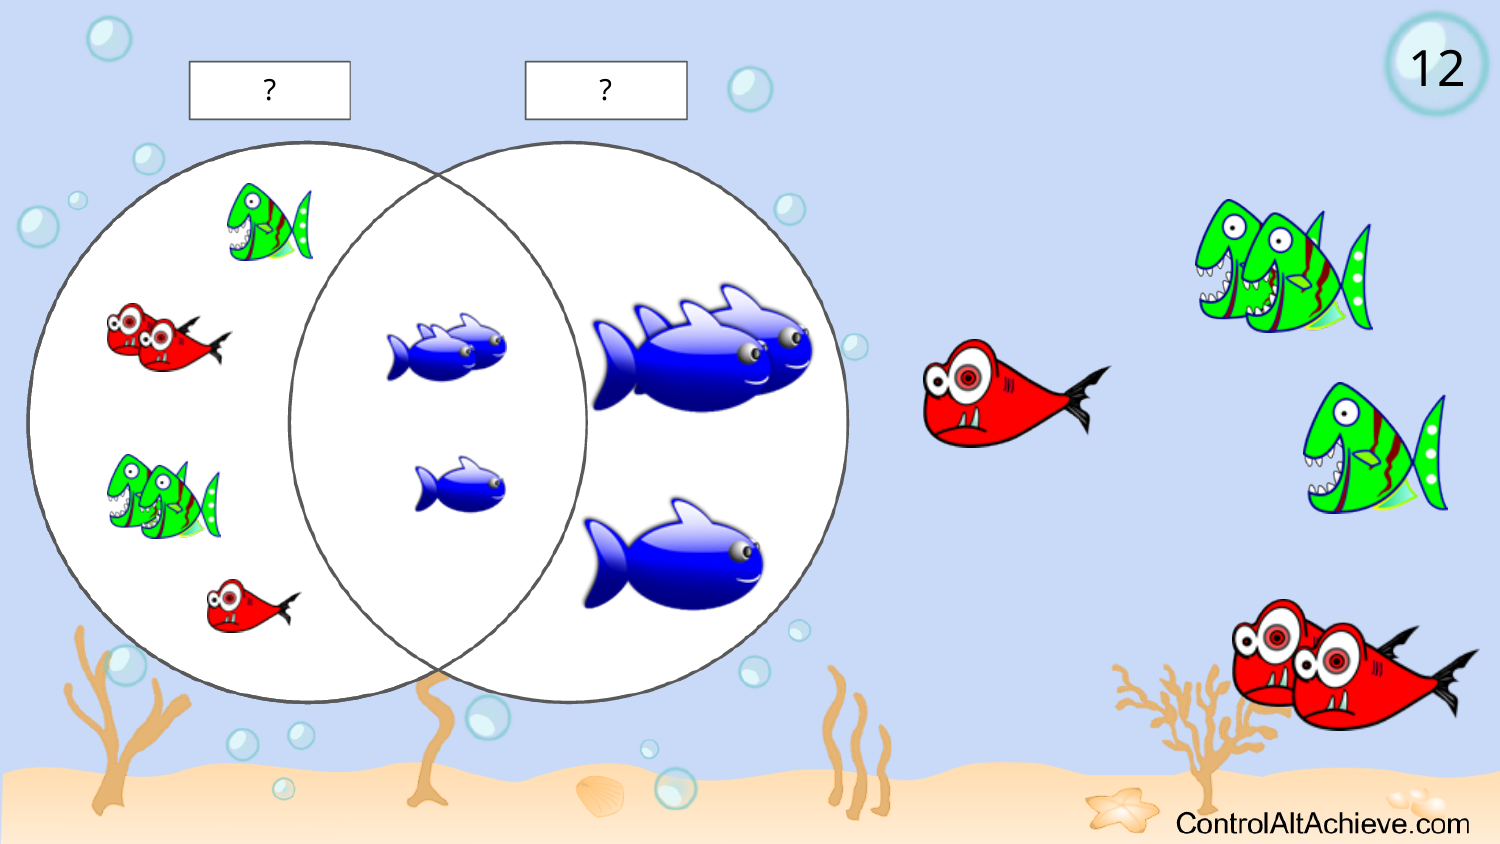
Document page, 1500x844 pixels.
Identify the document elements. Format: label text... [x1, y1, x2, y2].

picture [0, 0, 1500, 844]
text_box 12 [1390, 13, 1485, 119]
text_box ? [183, 56, 357, 126]
text_box ? [519, 56, 692, 126]
